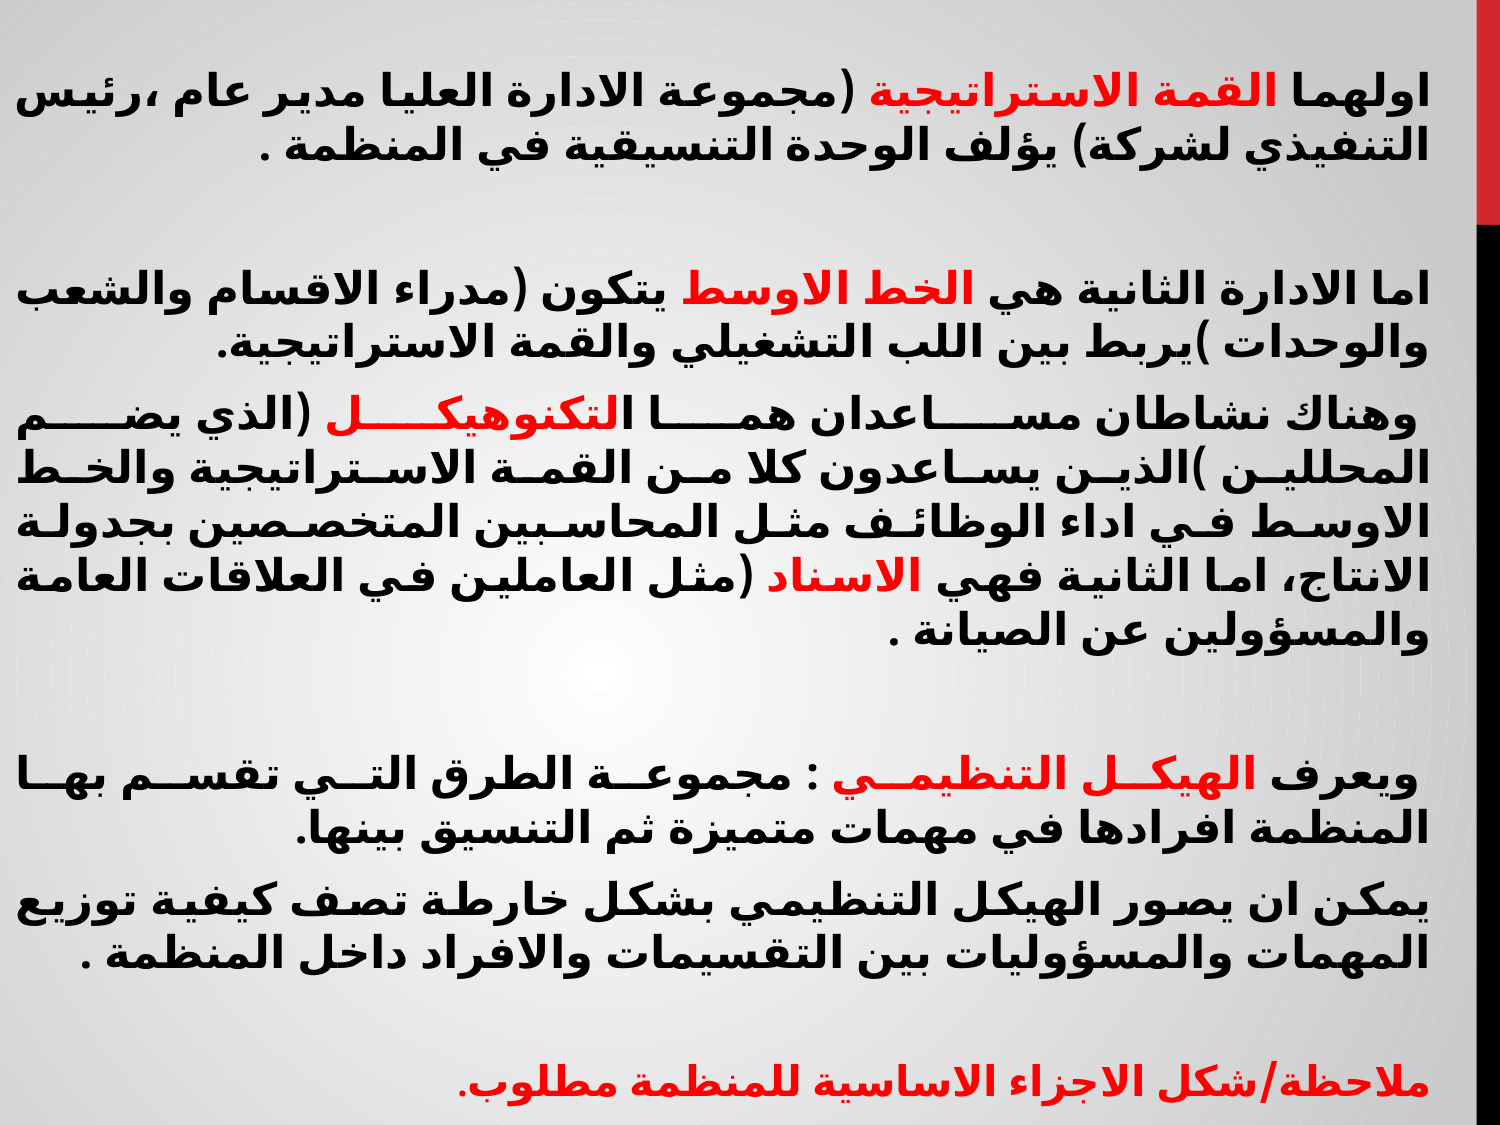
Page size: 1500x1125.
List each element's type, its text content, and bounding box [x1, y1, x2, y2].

list اولهما القمة الاستراتيجية (مجموعة الادارة العليا مدير عام ،رئيس التنفيذي لشركة) يؤلف الوحدة التنسيقية في المنظمة . اما الادارة الثانية هي الخط الاوسط يتكون (مدراء الاقسام والشعب والوحدات )يربط بين اللب التشغيلي والقمة الاستراتيجية. وهناك نشاطان مساعدان هما التكنوهيكل (الذي يضم المحللين )الذين يساعدون كلا من القمة الاستراتيجية والخط الاوسط في اداء الوظائف مثل المحاسبين المتخصصين بجدولة الانتاج، اما الثانية فهي الاسناد (مثل العاملين في العلاقات العامة والمسؤولين عن الصيانة . ويعرف الهيكل التنظيمي : مجموعة الطرق التي تقسم بها المنظمة افرادها في مهمات متميزة ثم التنسيق بينها. يمكن ان يصور الهيكل التنظيمي بشكل خارطة تصف كيفية توزيع المهمات والمسؤوليات بين التقسيمات والافراد داخل المنظمة . ملاحظة/شكل الاجزاء الاساسية للمنظمة مطلوب. [0, 0, 1447, 1125]
